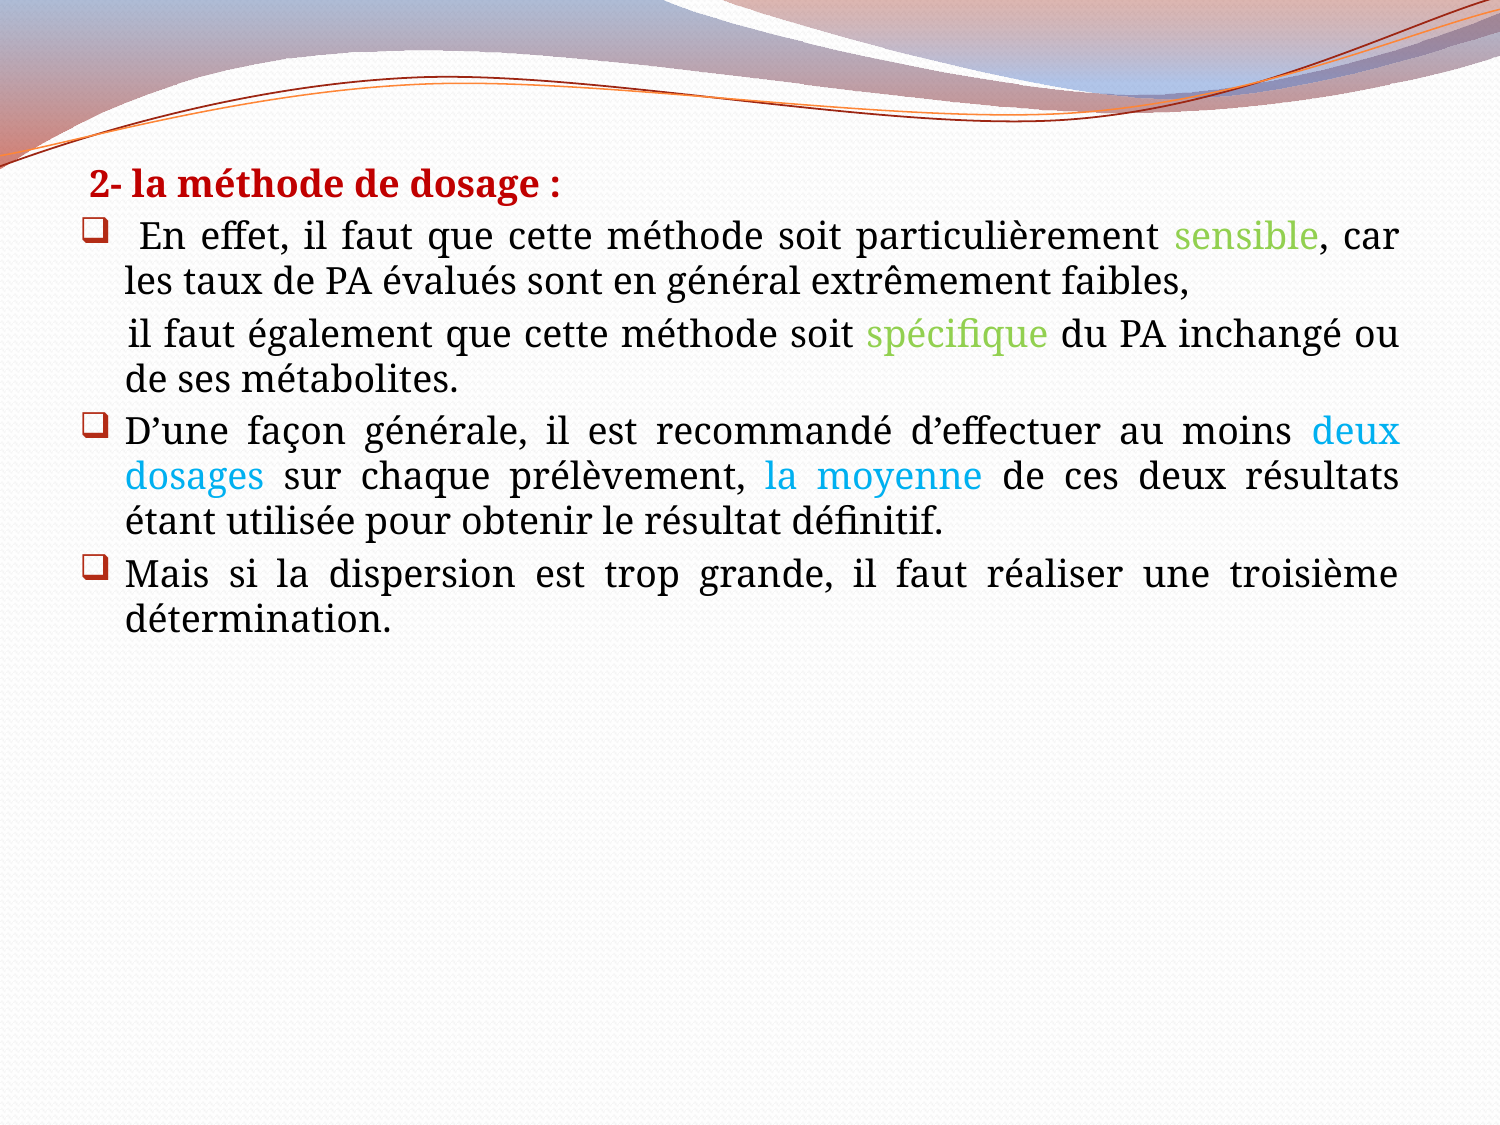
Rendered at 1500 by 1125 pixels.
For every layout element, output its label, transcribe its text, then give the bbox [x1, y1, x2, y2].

list 2- la méthode de dosage : En effet, il faut que cette méthode soit particulièrement sensible, car les taux de PA évalués sont en général extrêmement faibles, il faut également que cette méthode soit spécifique du PA inchangé ou de ses métabolites. D’une façon générale, il est recommandé d’effectuer au moins deux dosages sur chaque prélèvement, la moyenne de ces deux résultats étant utilisée pour obtenir le résultat définitif. Mais si la dispersion est trop grande, il faut réaliser une troisième détermination. [64, 152, 1415, 1017]
